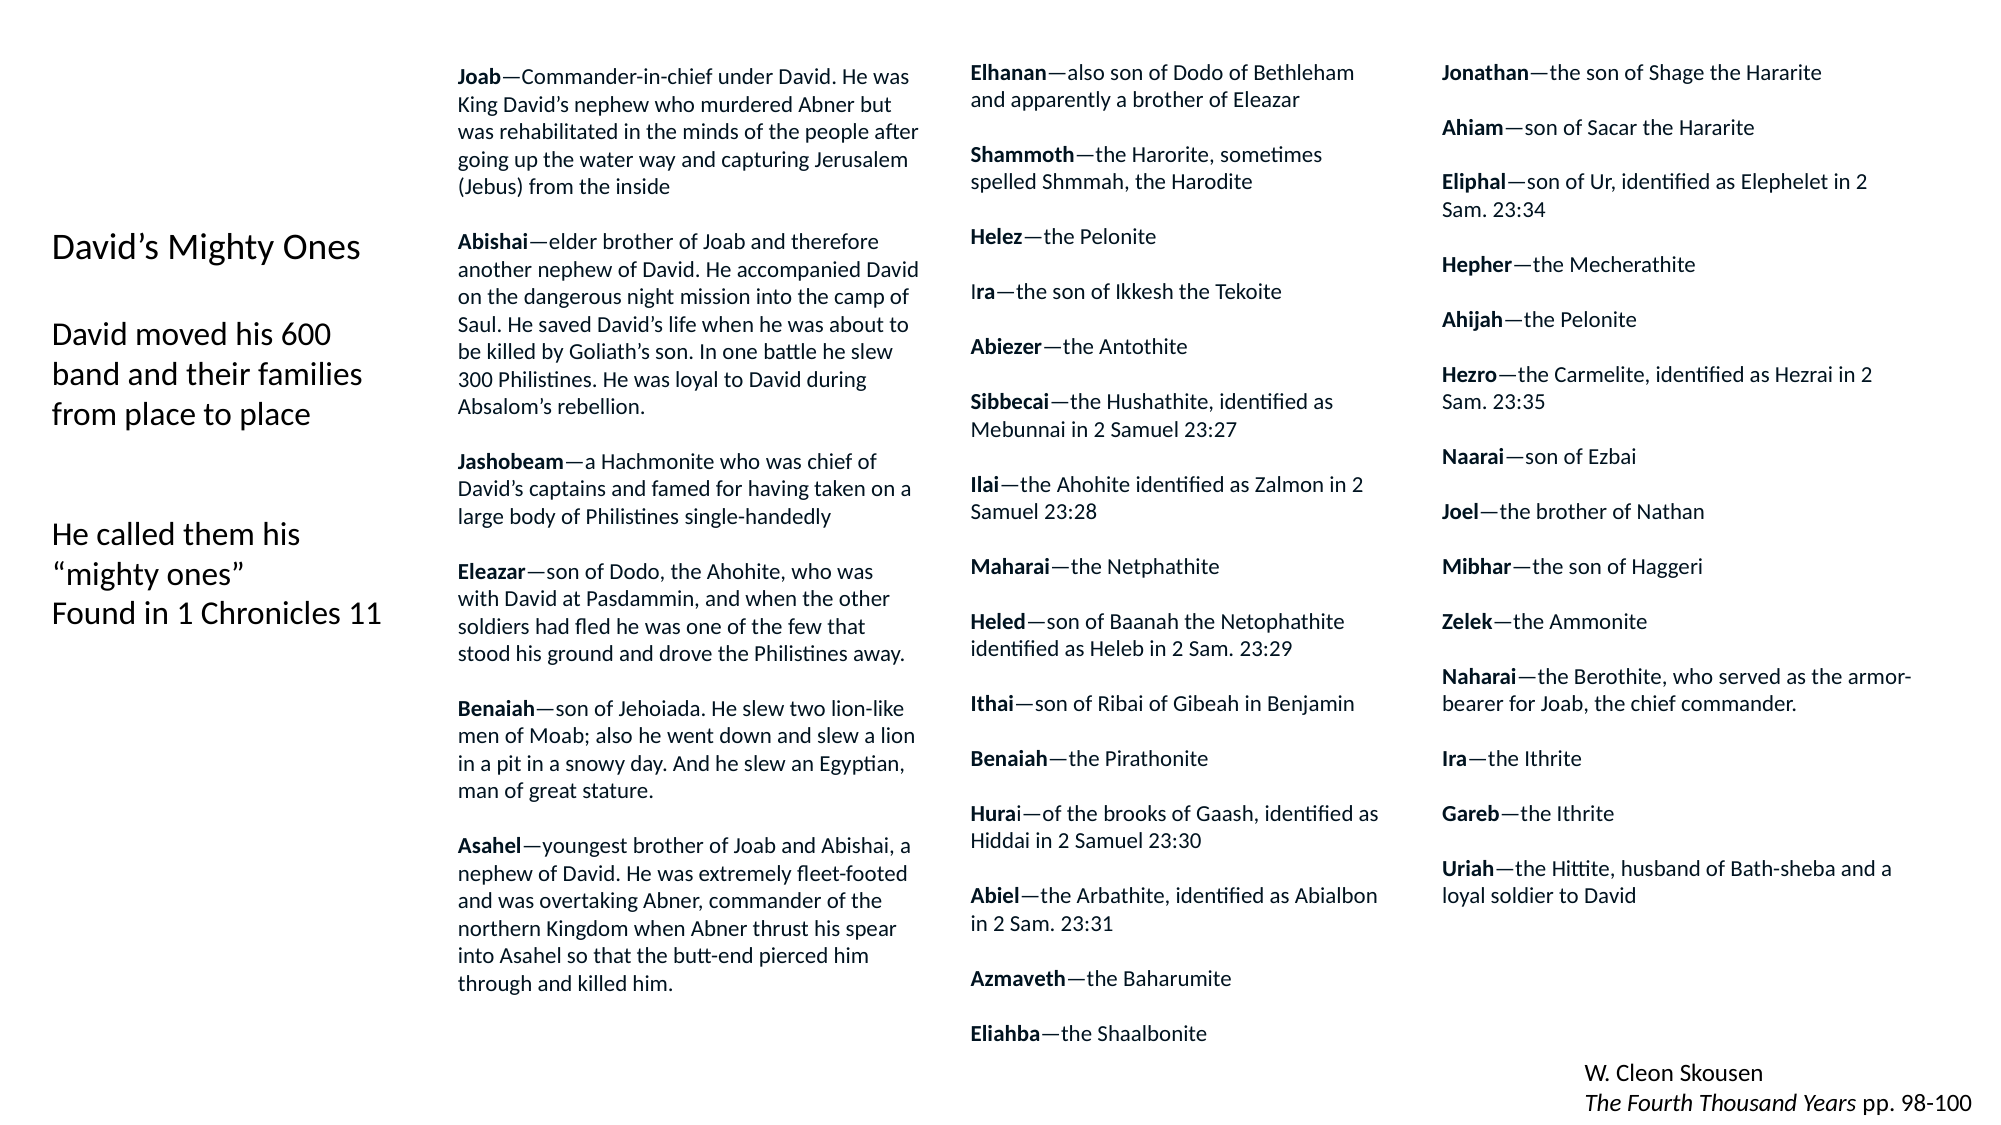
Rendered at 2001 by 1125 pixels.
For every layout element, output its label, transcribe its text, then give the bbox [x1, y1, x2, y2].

text_box W. Cleon Skousen The Fourth Thousand Years pp. 98-100 [1569, 1049, 2000, 1124]
text_box Elhanan—also son of Dodo of Bethleham and apparently a brother of Eleazar Shammoth—the Harorite, sometimes spelled Shmmah, the Harodite Helez—the Pelonite Ira—the son of Ikkesh the Tekoite Abiezer—the Antothite Sibbecai—the Hushathite, identified as Mebunnai in 2 Samuel 23:27 Ilai—the Ahohite identified as Zalmon in 2 Samuel 23:28 Maharai—the Netphathite Heled—son of Baanah the Netophathite identified as Heleb in 2 Sam. 23:29 Ithai—son of Ribai of Gibeah in Benjamin Benaiah—the Pirathonite Hurai—of the brooks of Gaash, identified as Hiddai in 2 Samuel 23:30 Abiel—the Arbathite, identified as Abialbon in 2 Sam. 23:31 Azmaveth—the Baharumite Eliahba—the Shaalbonite [955, 22, 1407, 1125]
text_box David’s Mighty Ones David moved his 600 band and their families from place to place He called them his “mighty ones” Found in 1 Chronicles 11 [37, 214, 412, 640]
text_box Jonathan—the son of Shage the Hararite Ahiam—son of Sacar the Hararite Eliphal—son of Ur, identified as Elephelet in 2 Sam. 23:34 Hepher—the Mecherathite Ahijah—the Pelonite Hezro—the Carmelite, identified as Hezrai in 2 Sam. 23:35 Naarai—son of Ezbai Joel—the brother of Nathan Mibhar—the son of Haggeri Zelek—the Ammonite Naharai—the Berothite, who served as the armor-bearer for Joab, the chief commander. Ira—the Ithrite Gareb—the Ithrite Uriah—the Hittite, husband of Bath-sheba and a loyal soldier to David [1427, 22, 1928, 916]
text_box Joab—Commander-in-chief under David. He was King David’s nephew who murdered Abner but was rehabilitated in the minds of the people after going up the water way and capturing Jerusalem (Jebus) from the inside Abishai—elder brother of Joab and therefore another nephew of David. He accompanied David on the dangerous night mission into the camp of Saul. He saved David’s life when he was about to be killed by Goliath’s son. In one battle he slew 300 Philistines. He was loyal to David during Absalom’s rebellion. Jashobeam—a Hachmonite who was chief of David’s captains and famed for having taken on a large body of Philistines single-handedly Eleazar—son of Dodo, the Ahohite, who was with David at Pasdammin, and when the other soldiers had fled he was one of the few that stood his ground and drove the Philistines away. Benaiah—son of Jehoiada. He slew two lion-like men of Moab; also he went down and slew a lion in a pit in a snowy day. And he slew an Egyptian, man of great stature. Asahel—youngest brother of Joab and Abishai, a nephew of David. He was extremely fleet-footed and was overtaking Abner, commander of the northern Kingdom when Abner thrust his spear into Asahel so that the butt-end pierced him through and killed him. [443, 54, 936, 1031]
